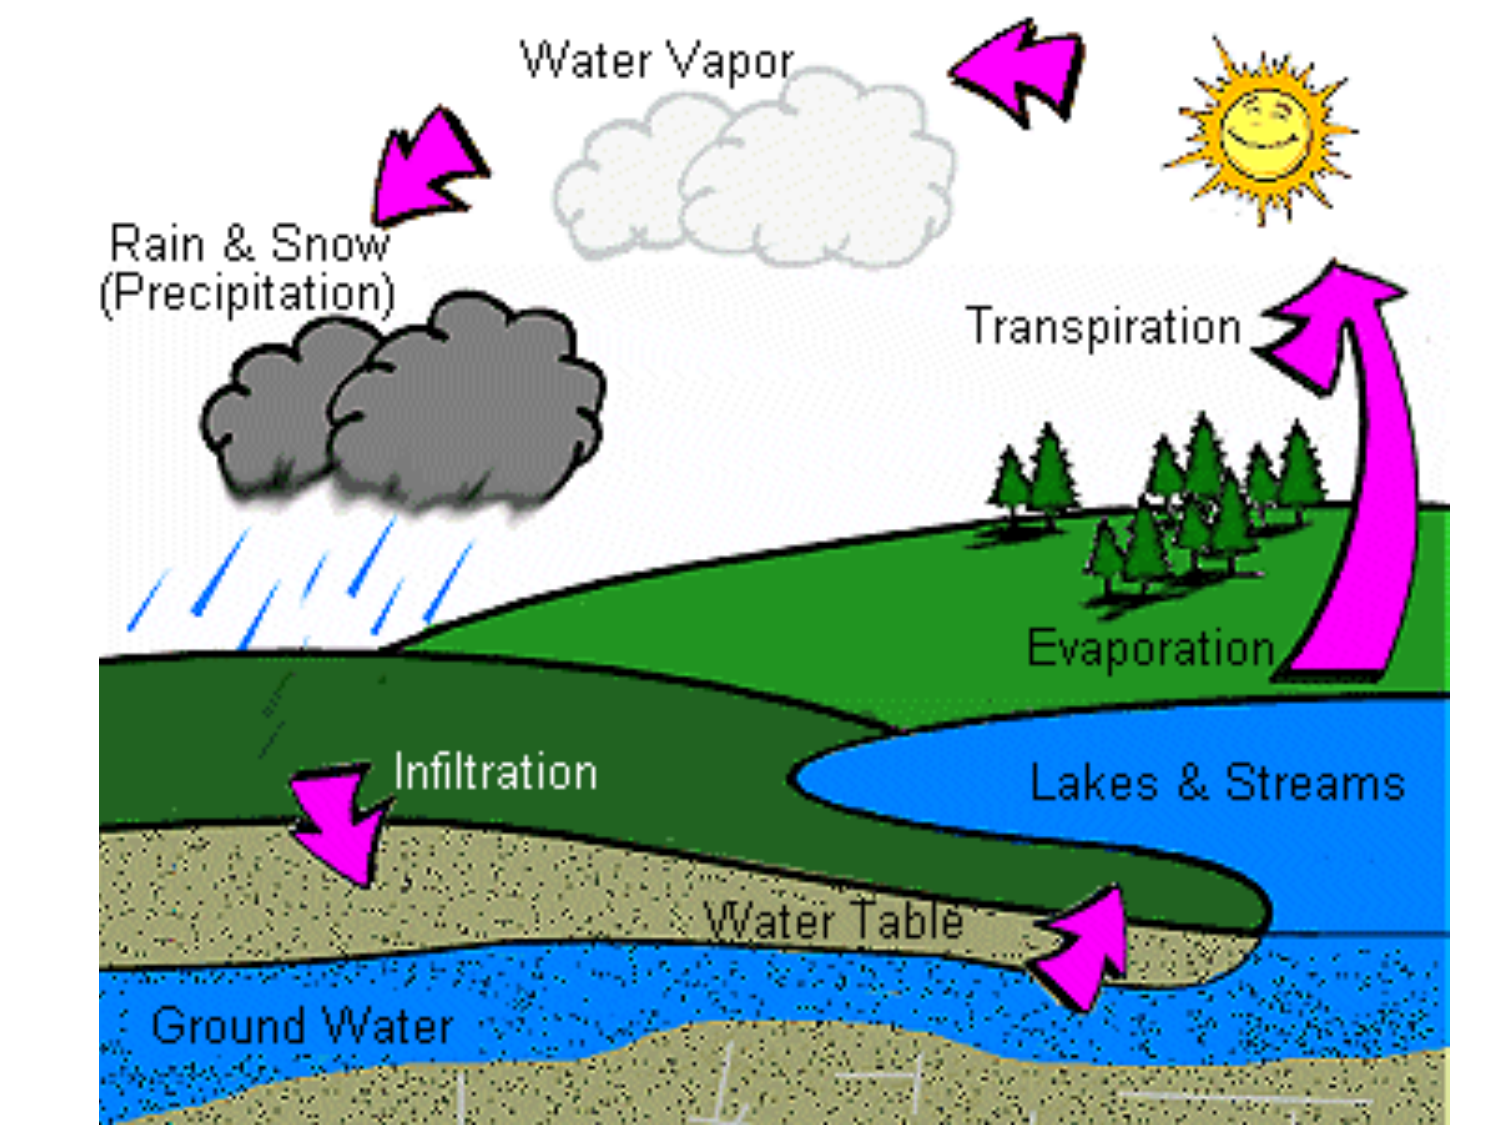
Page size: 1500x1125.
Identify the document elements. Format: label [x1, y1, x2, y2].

picture [99, 4, 1451, 1125]
